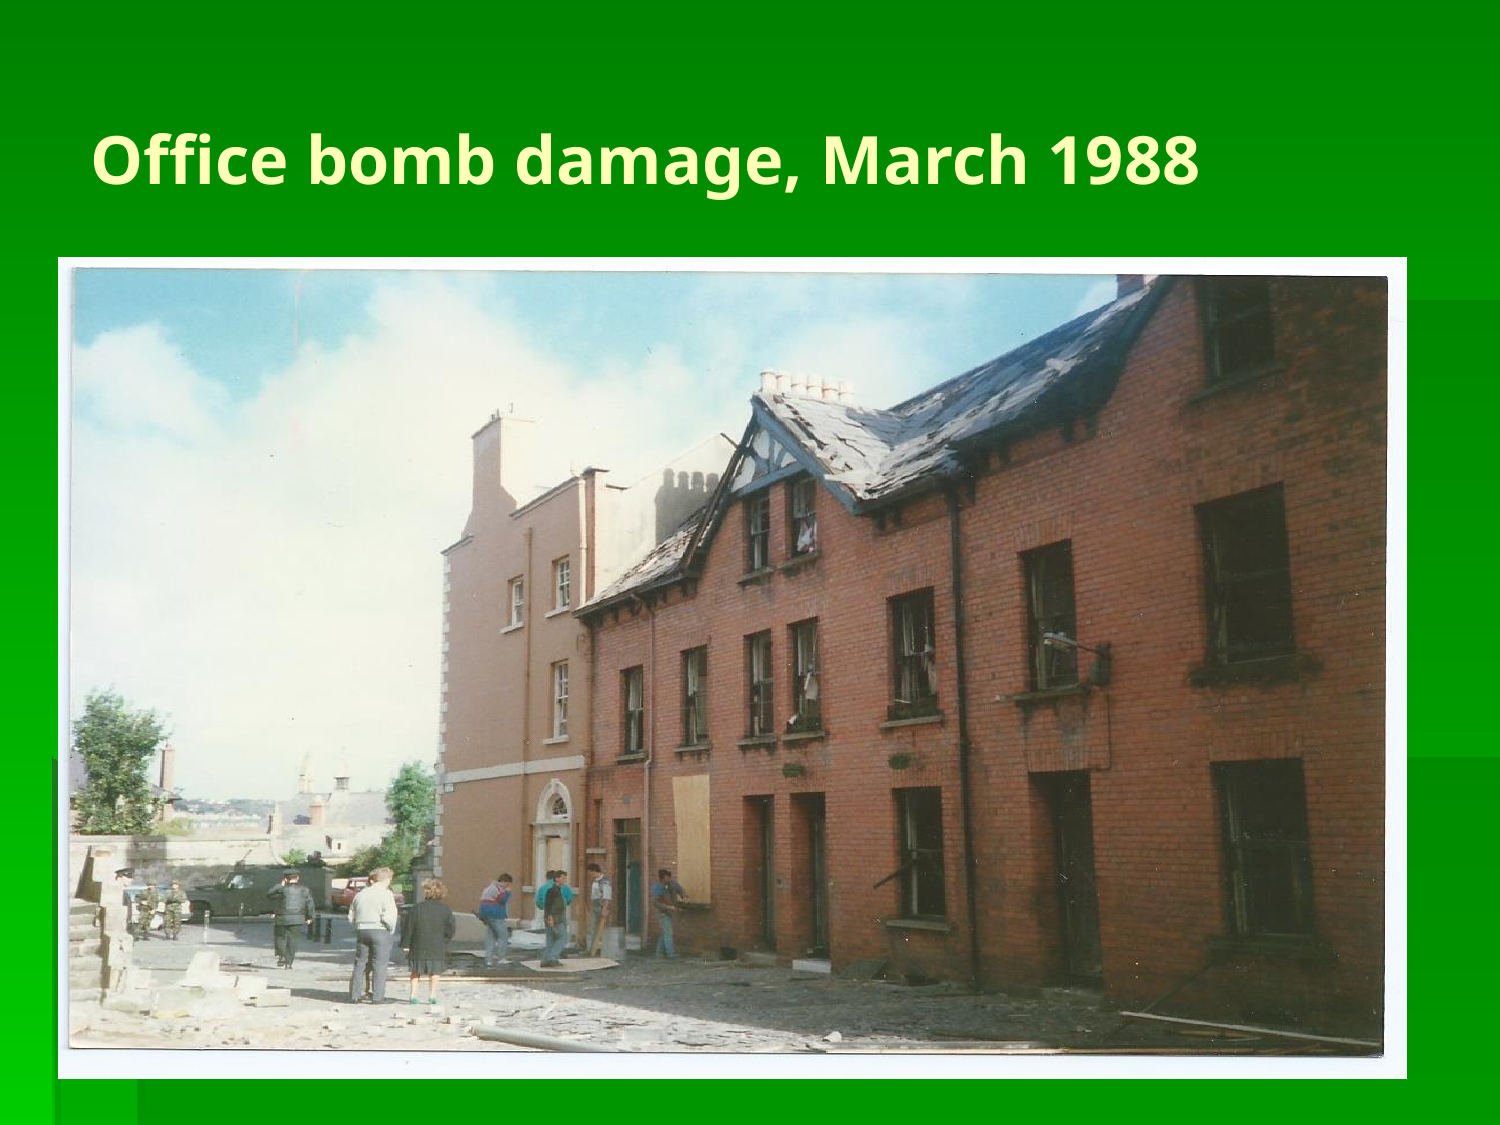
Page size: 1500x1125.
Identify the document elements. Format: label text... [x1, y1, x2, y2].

picture [58, 257, 1407, 1079]
title Office bomb damage, March 1988 [74, 39, 1451, 276]
